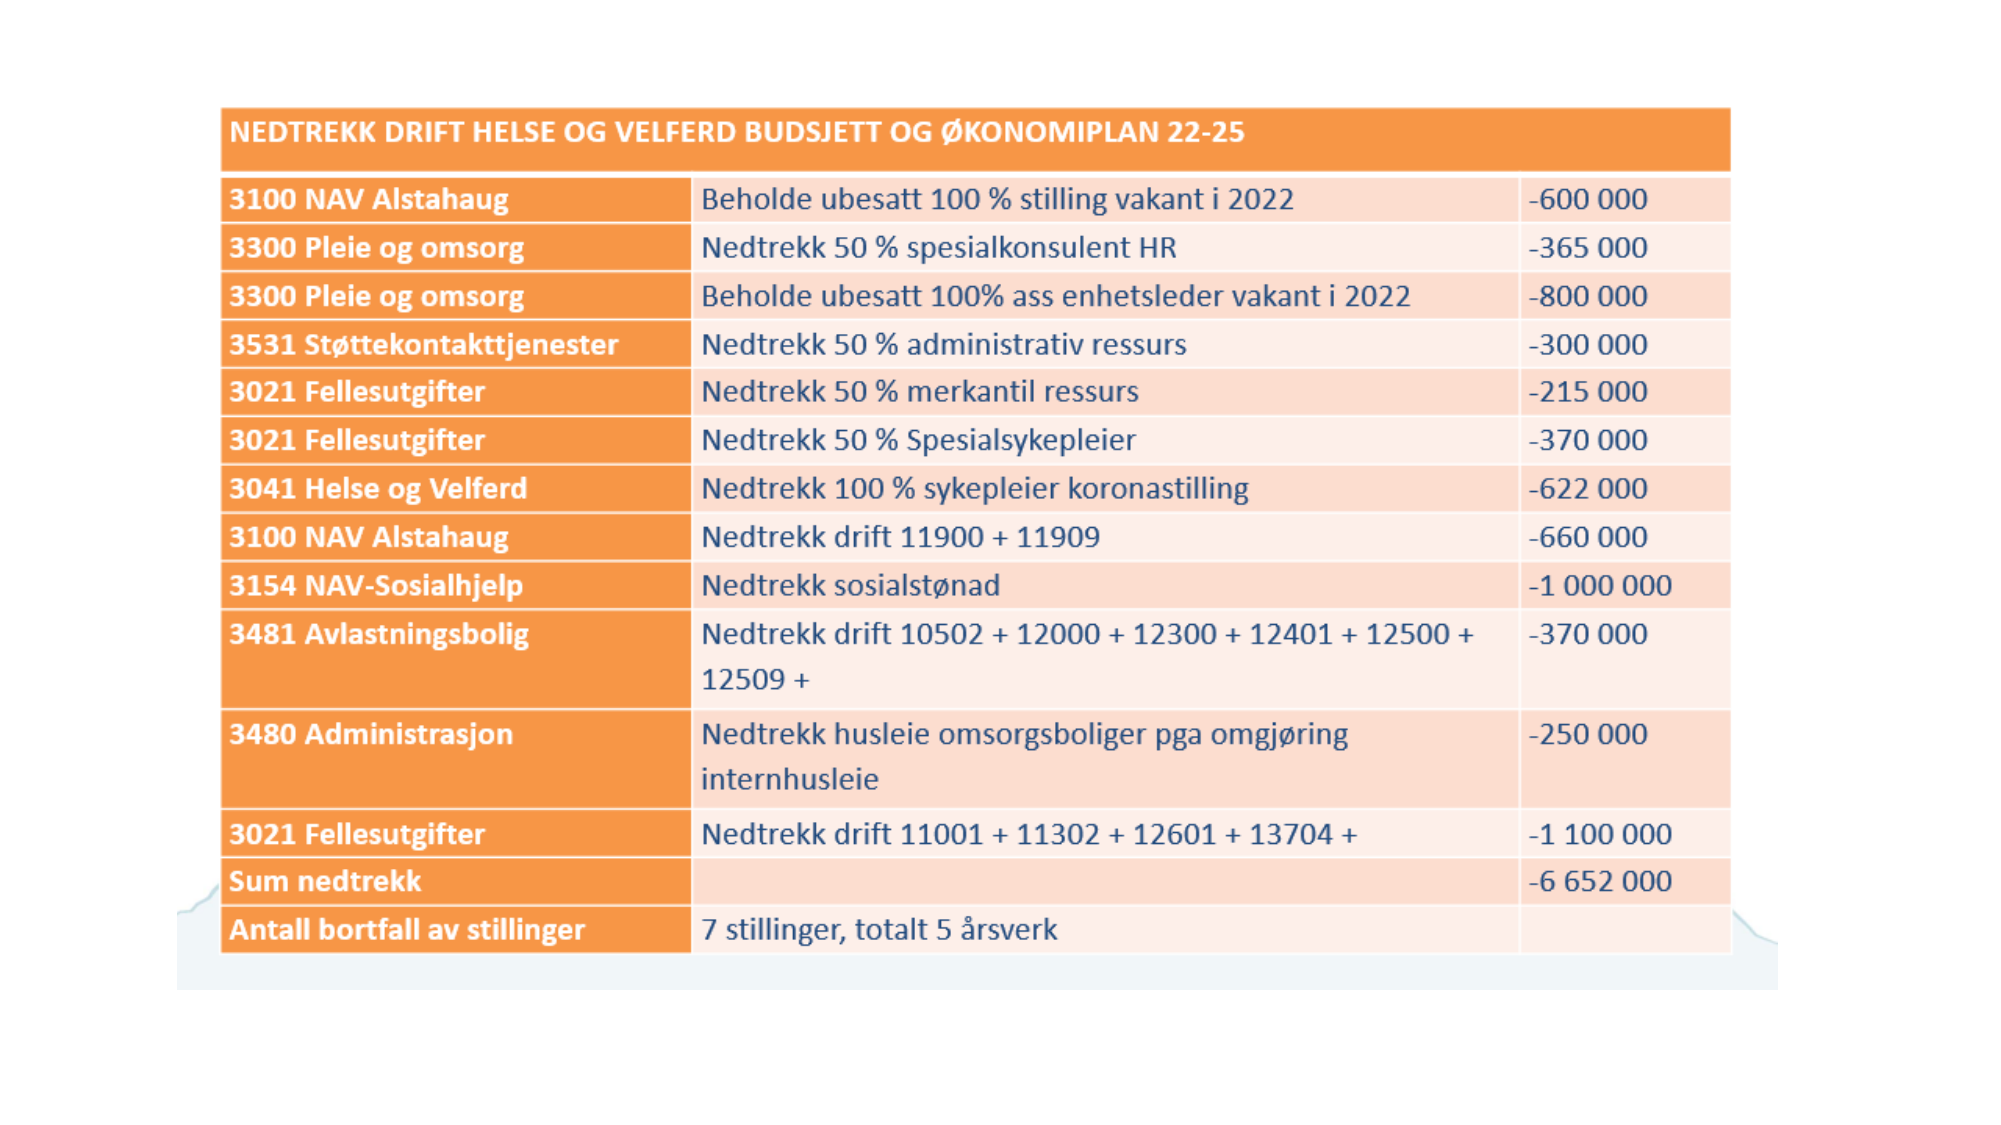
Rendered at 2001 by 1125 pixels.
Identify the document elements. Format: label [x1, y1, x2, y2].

picture [177, 89, 1778, 990]
